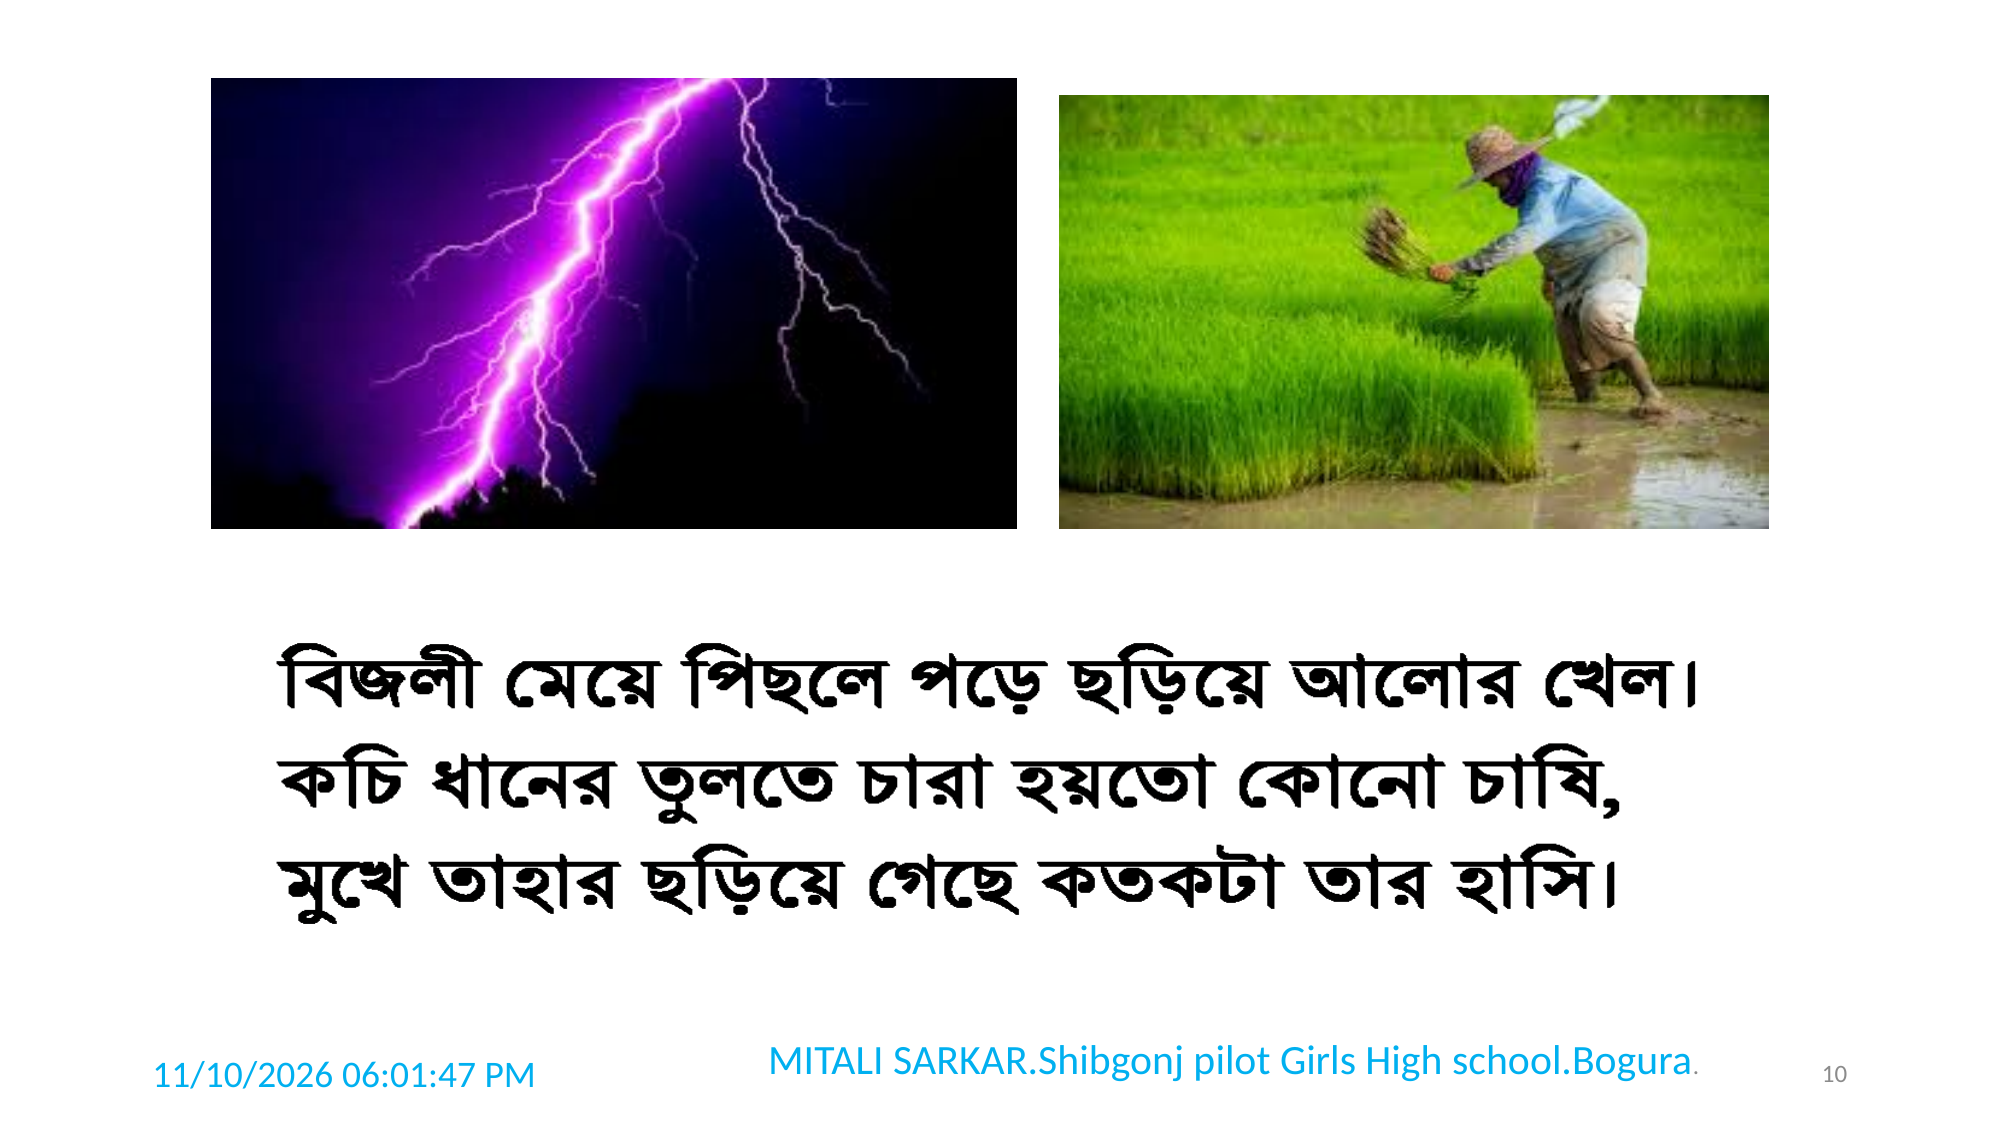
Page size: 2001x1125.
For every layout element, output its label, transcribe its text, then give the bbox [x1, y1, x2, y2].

footer MITALI SARKAR.Shibgonj pilot Girls High school.Bogura. [662, 1028, 1805, 1089]
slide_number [137, 1042, 588, 1103]
picture [1059, 95, 1770, 529]
picture [211, 78, 1017, 529]
picture [214, 608, 1800, 945]
slide_number 10 [1412, 1042, 1863, 1103]
